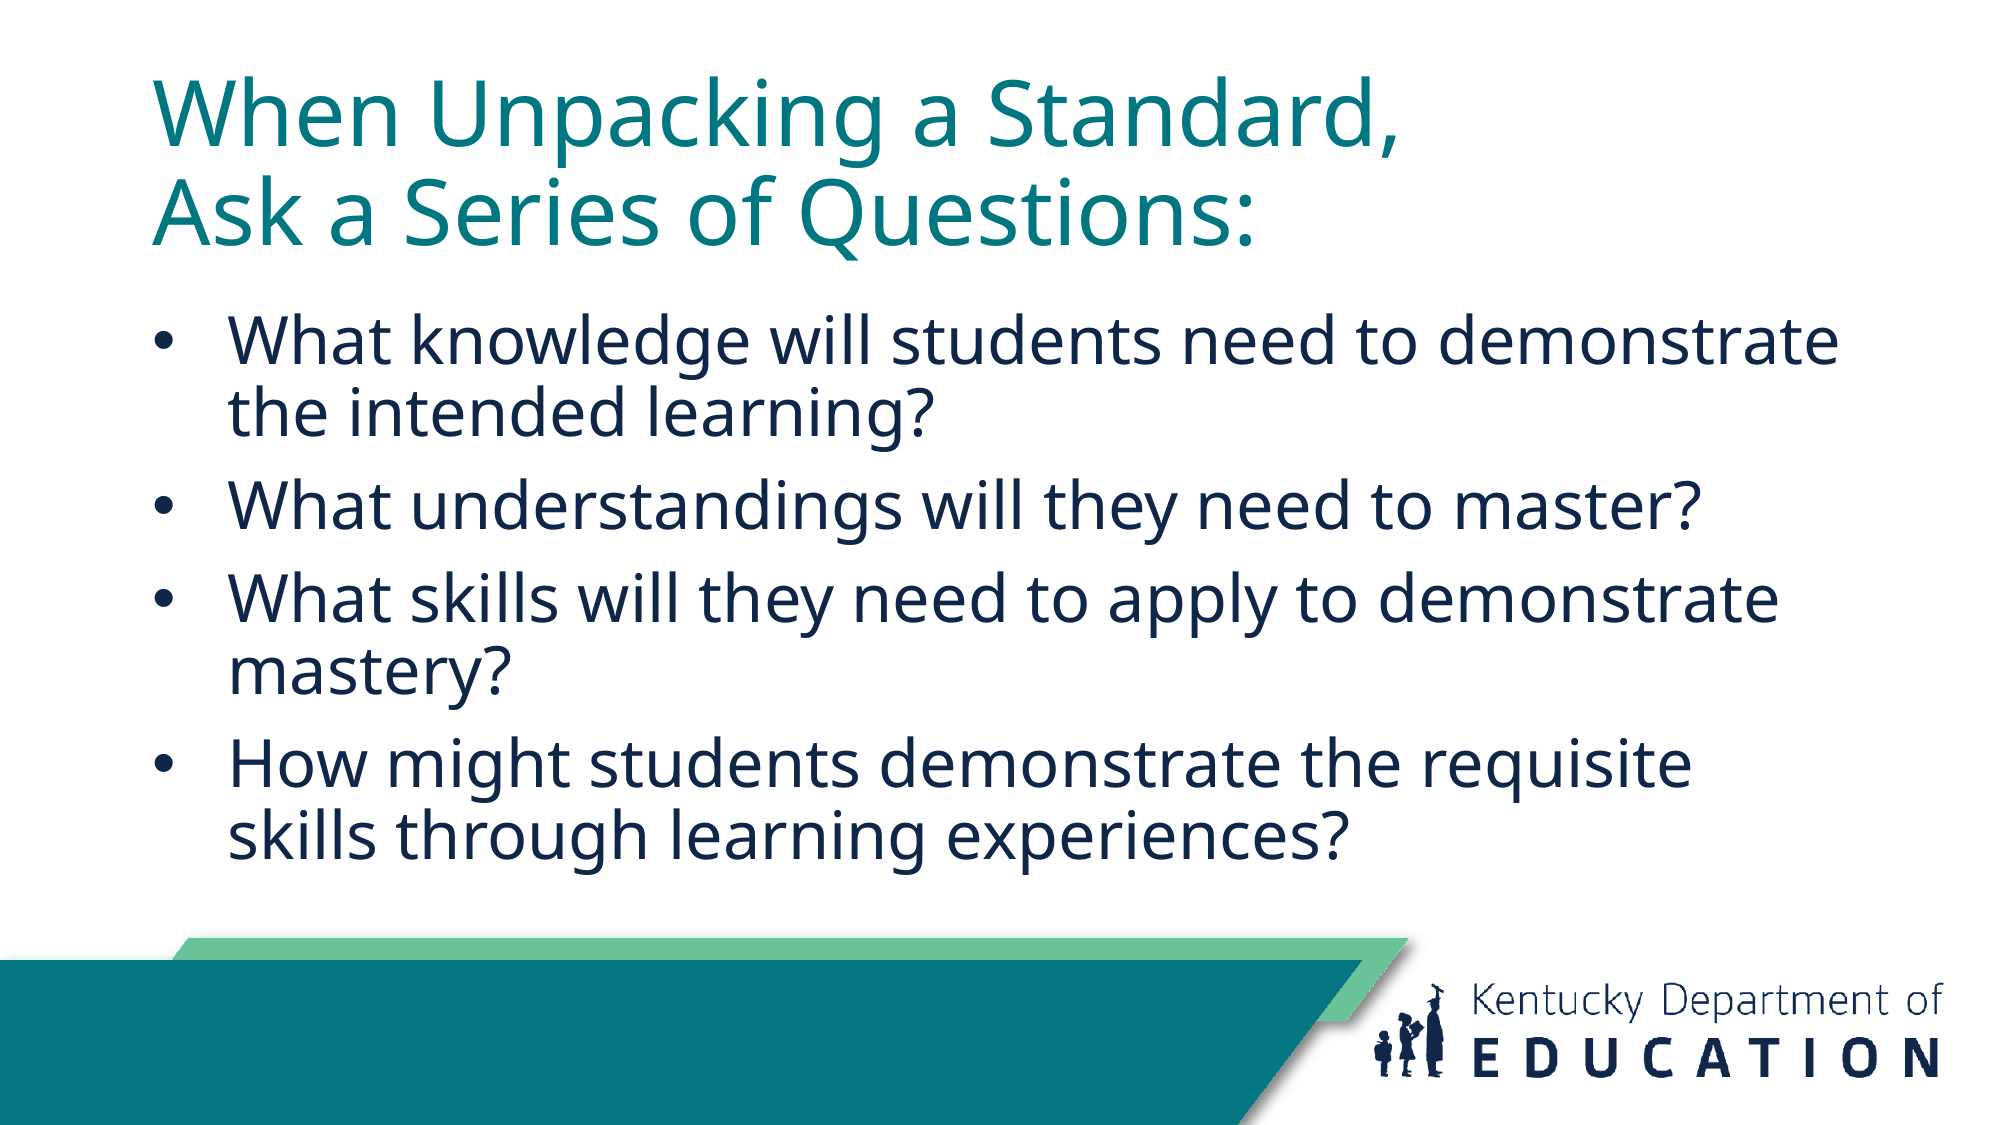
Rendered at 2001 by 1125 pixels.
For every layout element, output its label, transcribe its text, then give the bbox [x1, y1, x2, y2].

title When Unpacking a Standard, Ask a Series of Questions: [137, 59, 1863, 278]
list What knowledge will students need to demonstrate the intended learning? What understandings will they need to master? What skills will they need to apply to demonstrate mastery? How might students demonstrate the requisite skills through learning experiences? [137, 299, 1863, 1014]
picture [0, 0, 2001, 1125]
